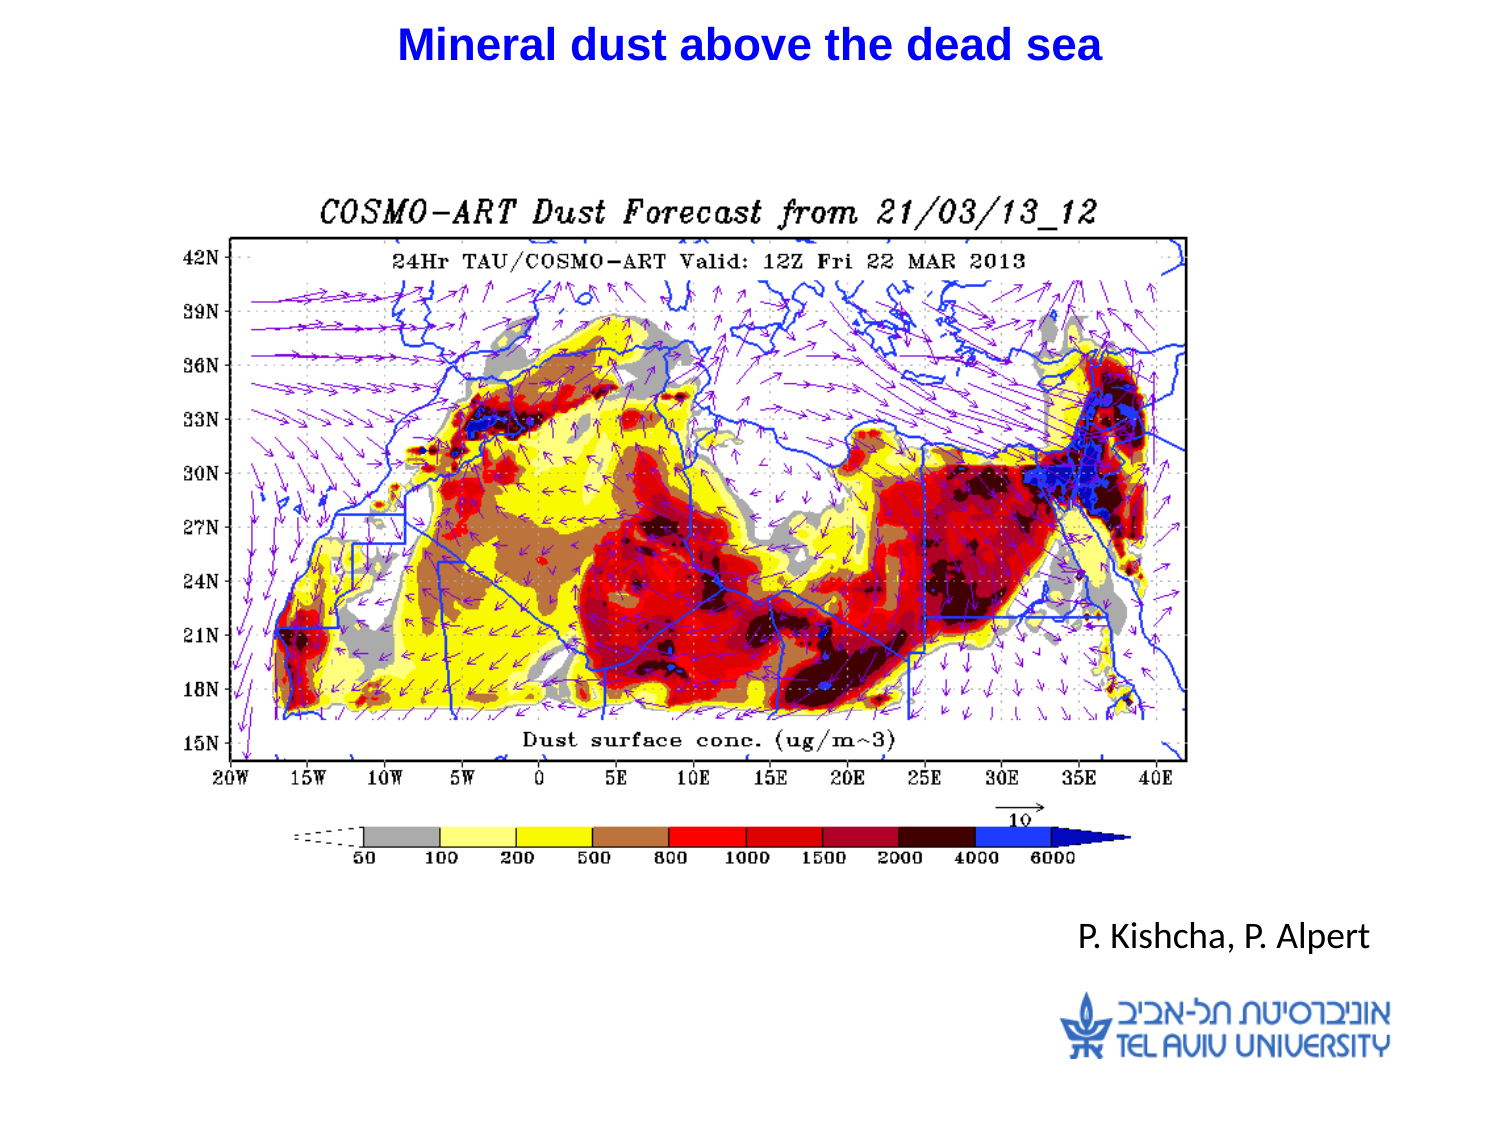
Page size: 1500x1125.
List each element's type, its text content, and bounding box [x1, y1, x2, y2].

text_box P. Kishcha, P. Alpert [1063, 903, 1386, 964]
text_box Mineral dust above the dead sea [0, 7, 1500, 77]
picture [1056, 990, 1393, 1059]
picture [182, 104, 1235, 894]
